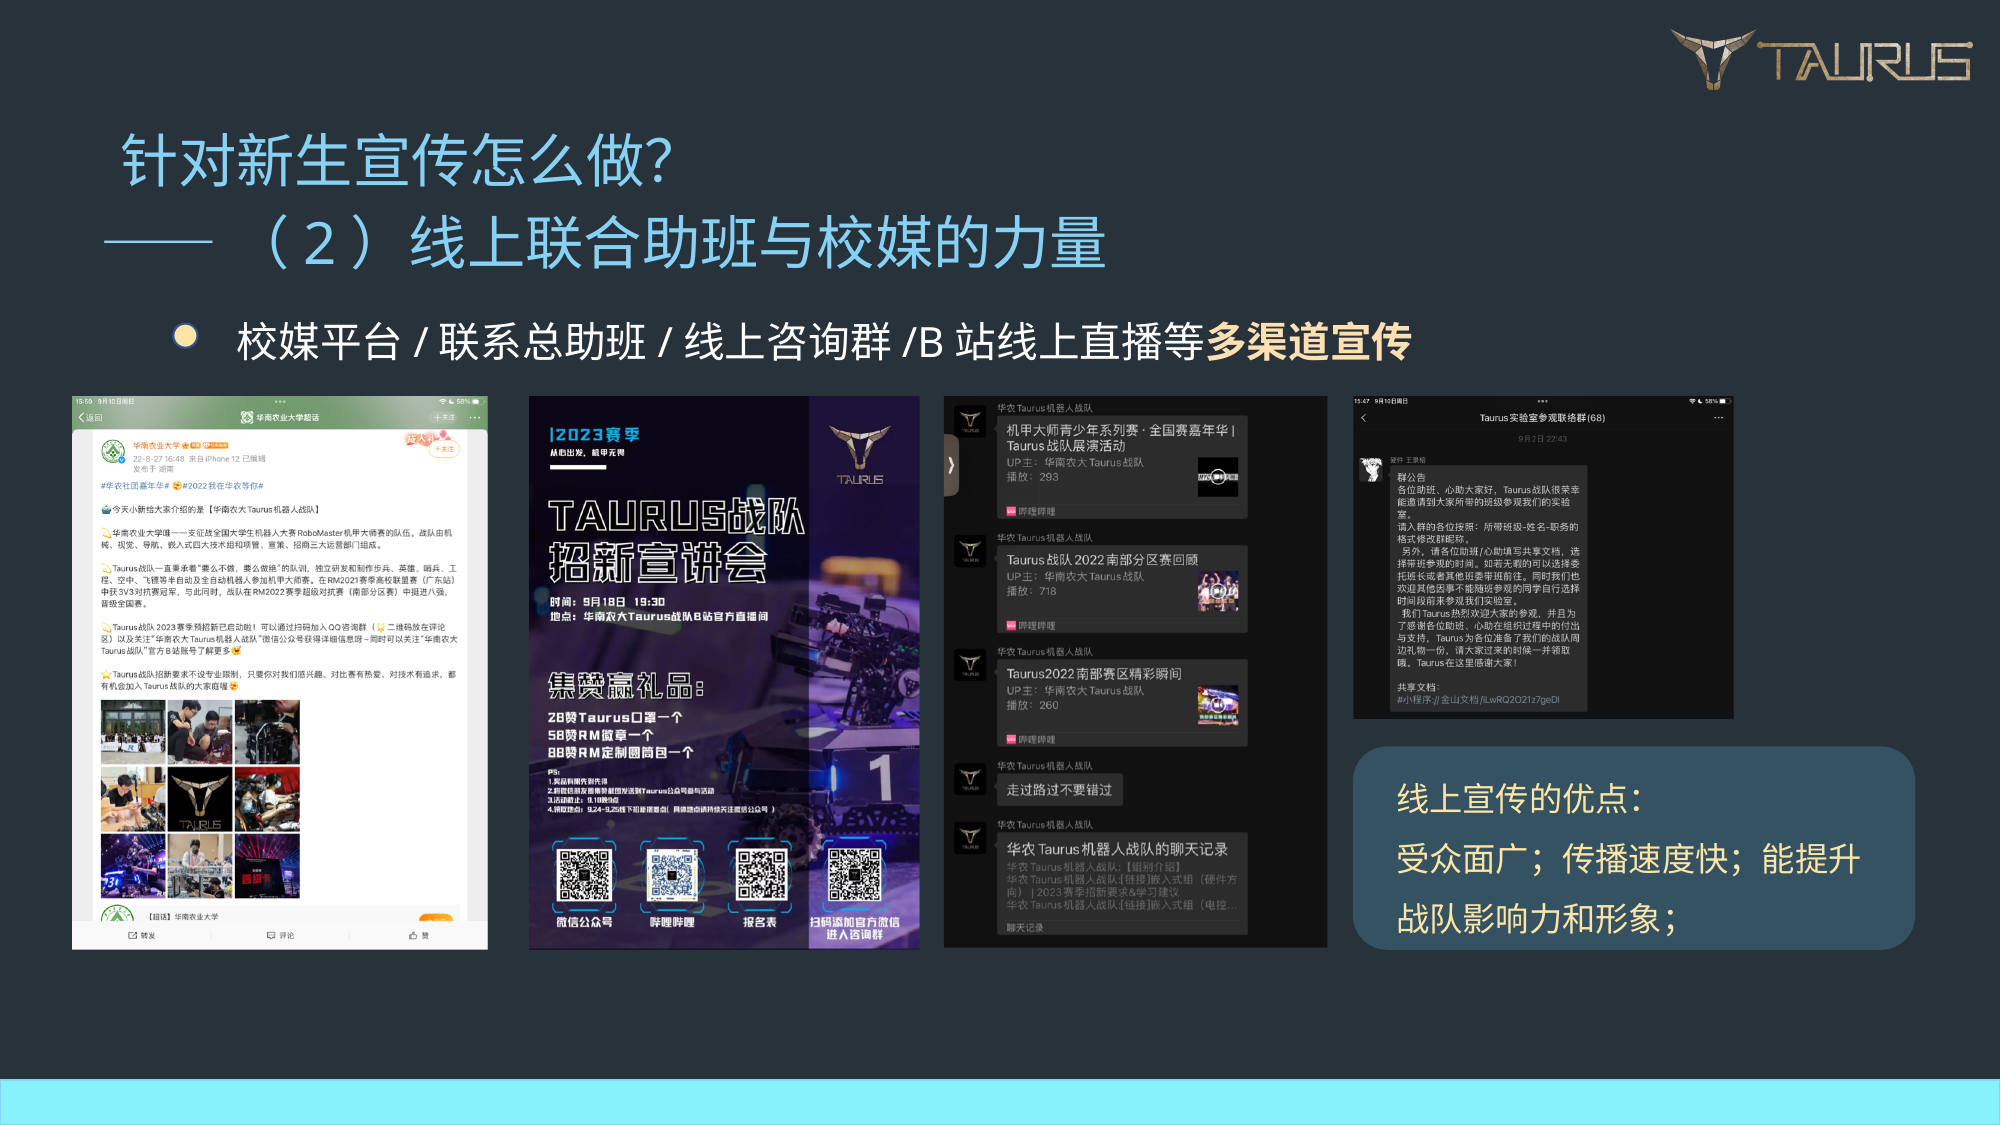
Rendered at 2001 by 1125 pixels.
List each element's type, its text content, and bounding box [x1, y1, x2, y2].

text_box 线上宣传的优点： 受众面广；传播速度快；能提升战队影响力和形象； [1381, 750, 1887, 1005]
text_box [1351, 745, 1917, 951]
text_box [0, 1079, 2000, 1125]
text_box 校媒平台/联系总助班/线上咨询群/B站线上直播等多渠道宣传 [221, 283, 1634, 374]
picture [72, 396, 488, 950]
picture [1353, 396, 1736, 720]
text_box ——（2）线上联合助班与校媒的力量 [86, 198, 1123, 284]
picture [1670, 29, 1973, 90]
picture [529, 396, 920, 950]
picture [943, 396, 1328, 948]
text_box [172, 322, 199, 349]
text_box 针对新生宣传怎么做？ [105, 47, 1919, 202]
